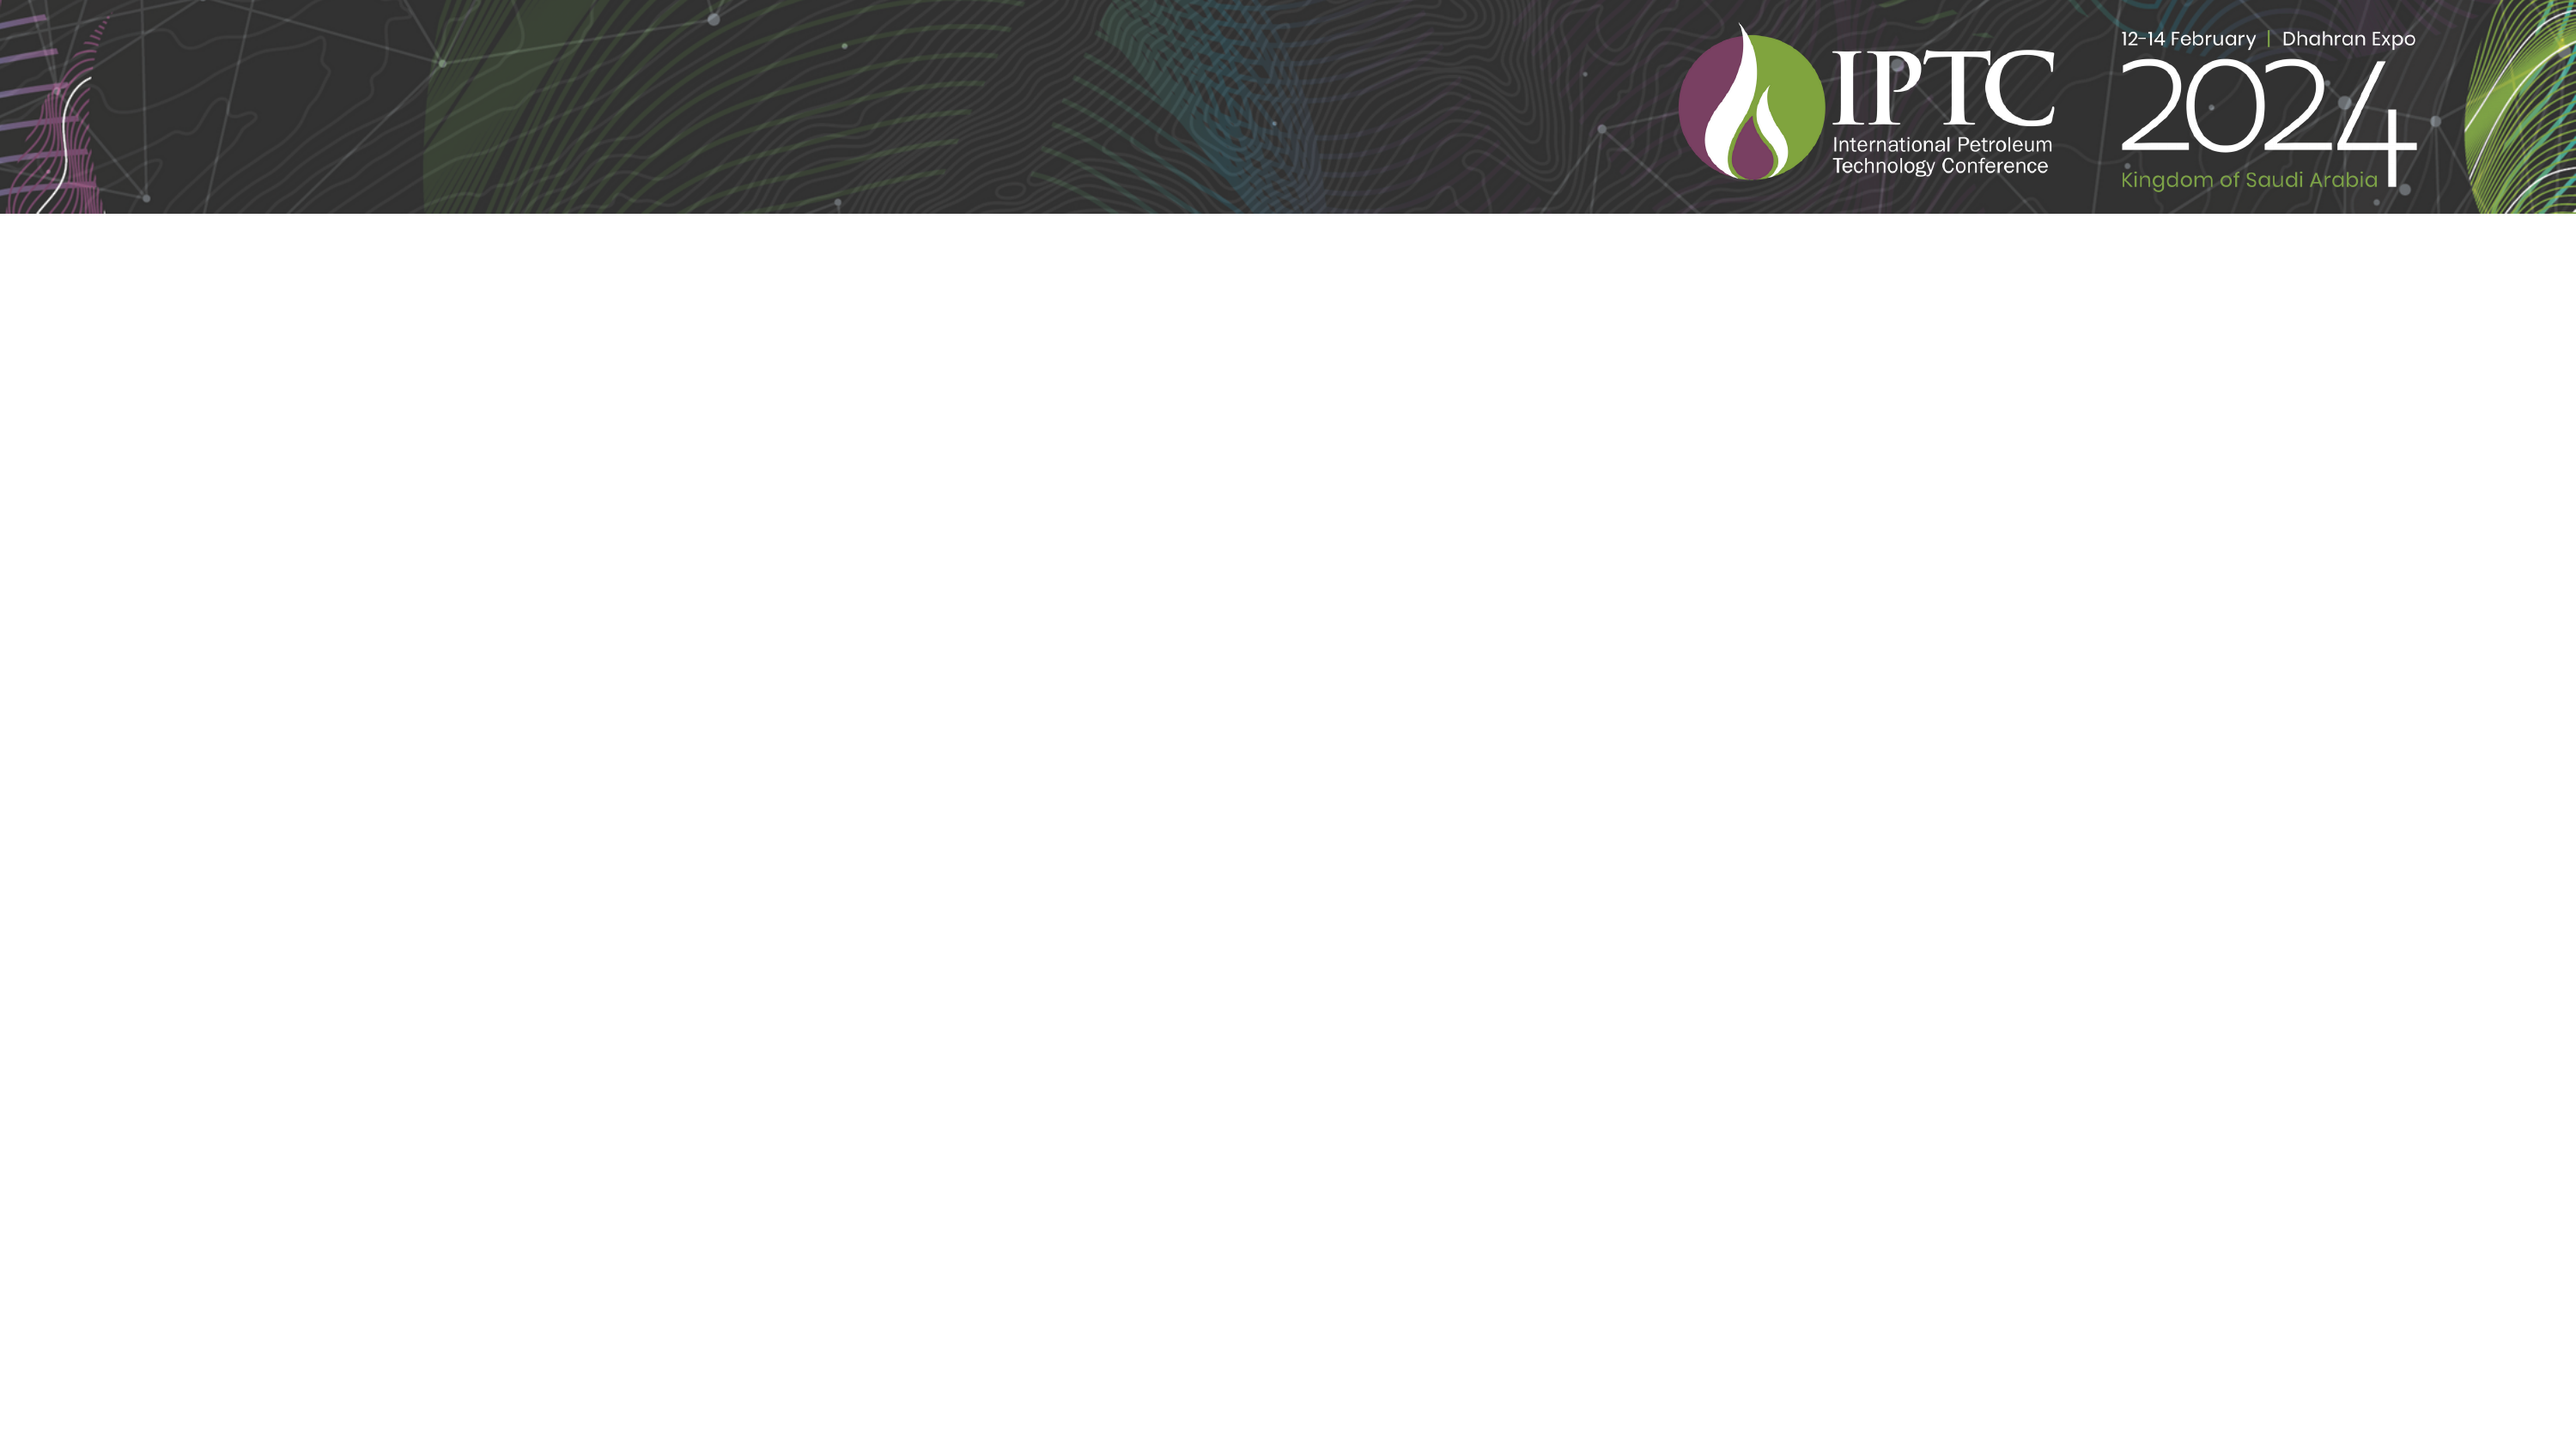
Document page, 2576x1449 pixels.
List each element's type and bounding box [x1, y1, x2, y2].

text_box [0, 0, 1623, 214]
text_box [1623, 0, 2109, 273]
text_box [2484, 0, 2576, 214]
text_box [2053, 0, 2484, 253]
